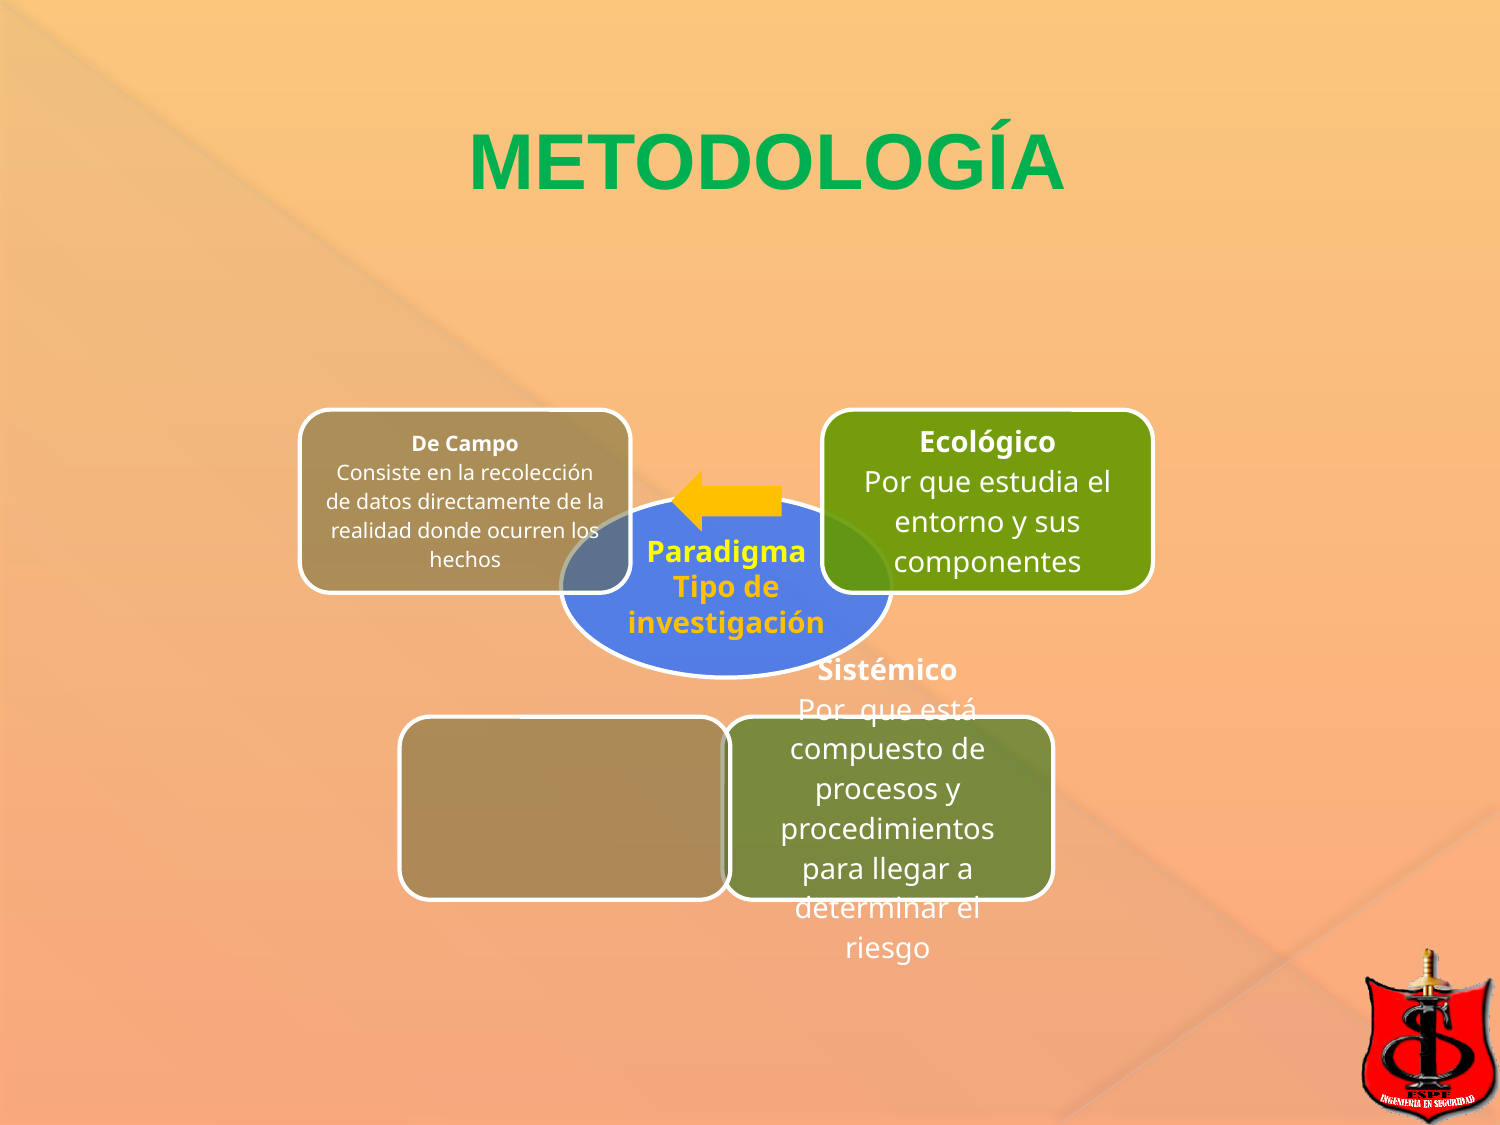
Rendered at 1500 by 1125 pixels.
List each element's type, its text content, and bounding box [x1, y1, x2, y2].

picture [1352, 946, 1500, 1125]
text_box METODOLOGÍA [53, 42, 1403, 273]
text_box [64, 219, 1389, 953]
